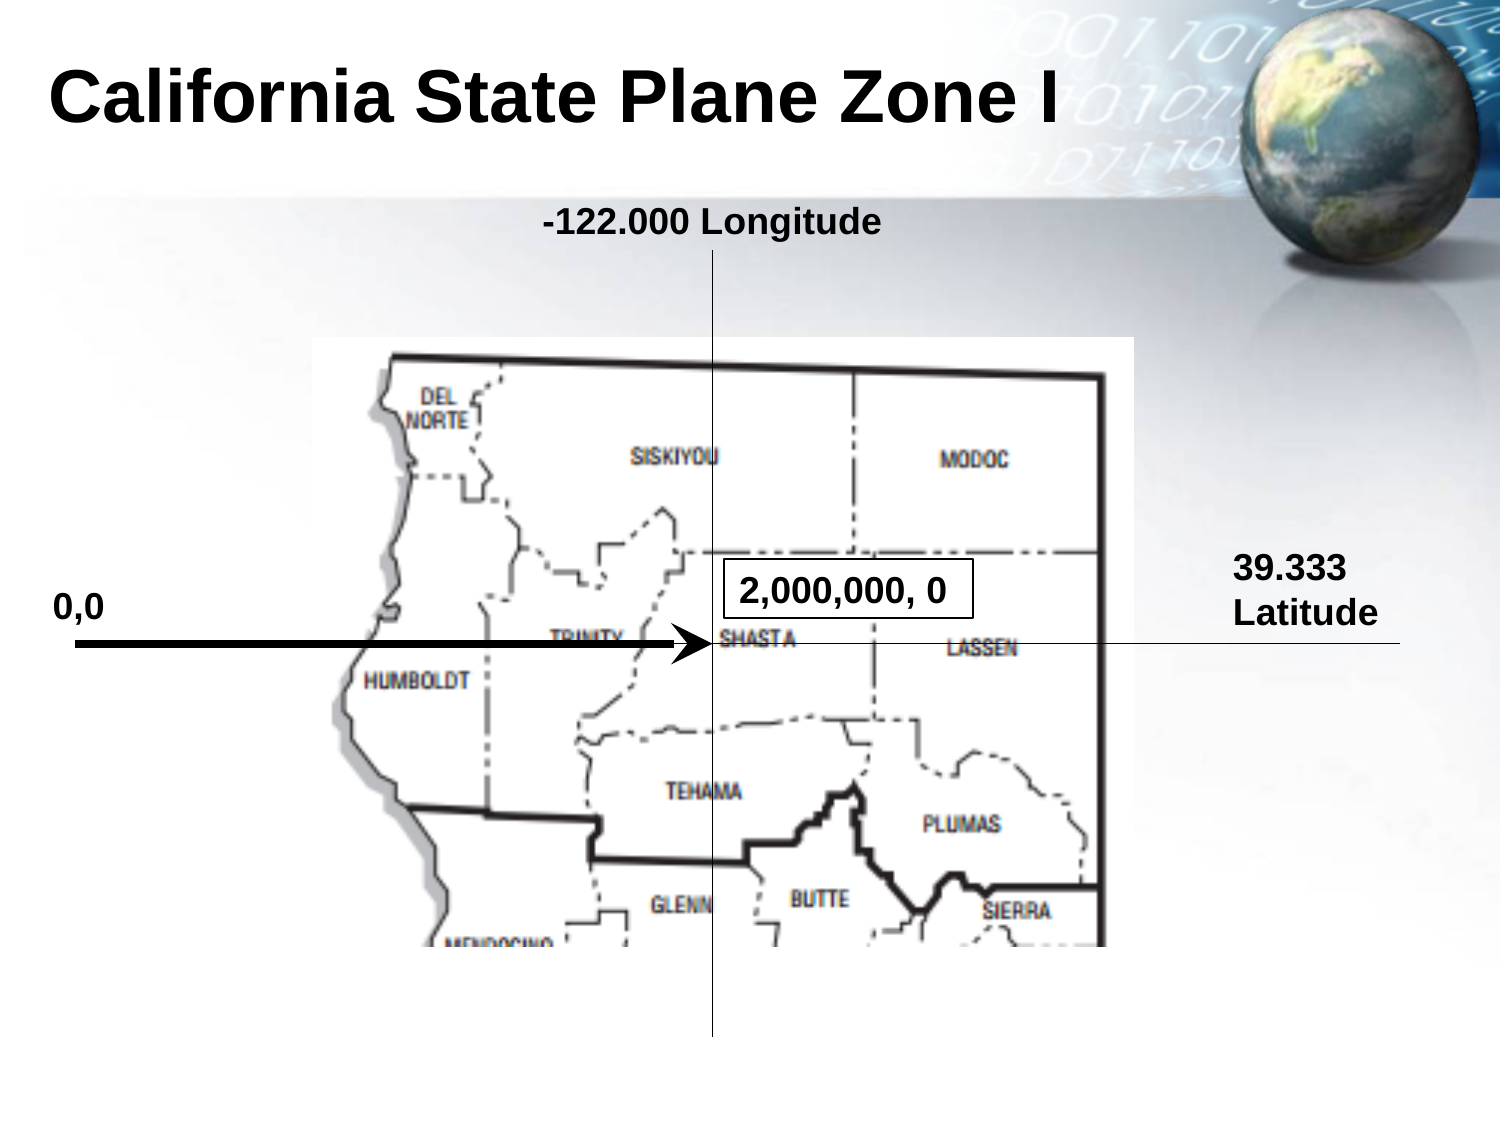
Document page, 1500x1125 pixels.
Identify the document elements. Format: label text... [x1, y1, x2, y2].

title California State Plane Zone I [33, 22, 1239, 162]
text_box 0,0 [38, 574, 120, 635]
text_box 39.333 Latitude [1218, 535, 1394, 641]
text_box -122.000 Longitude [527, 189, 898, 250]
picture [0, 0, 1500, 1125]
